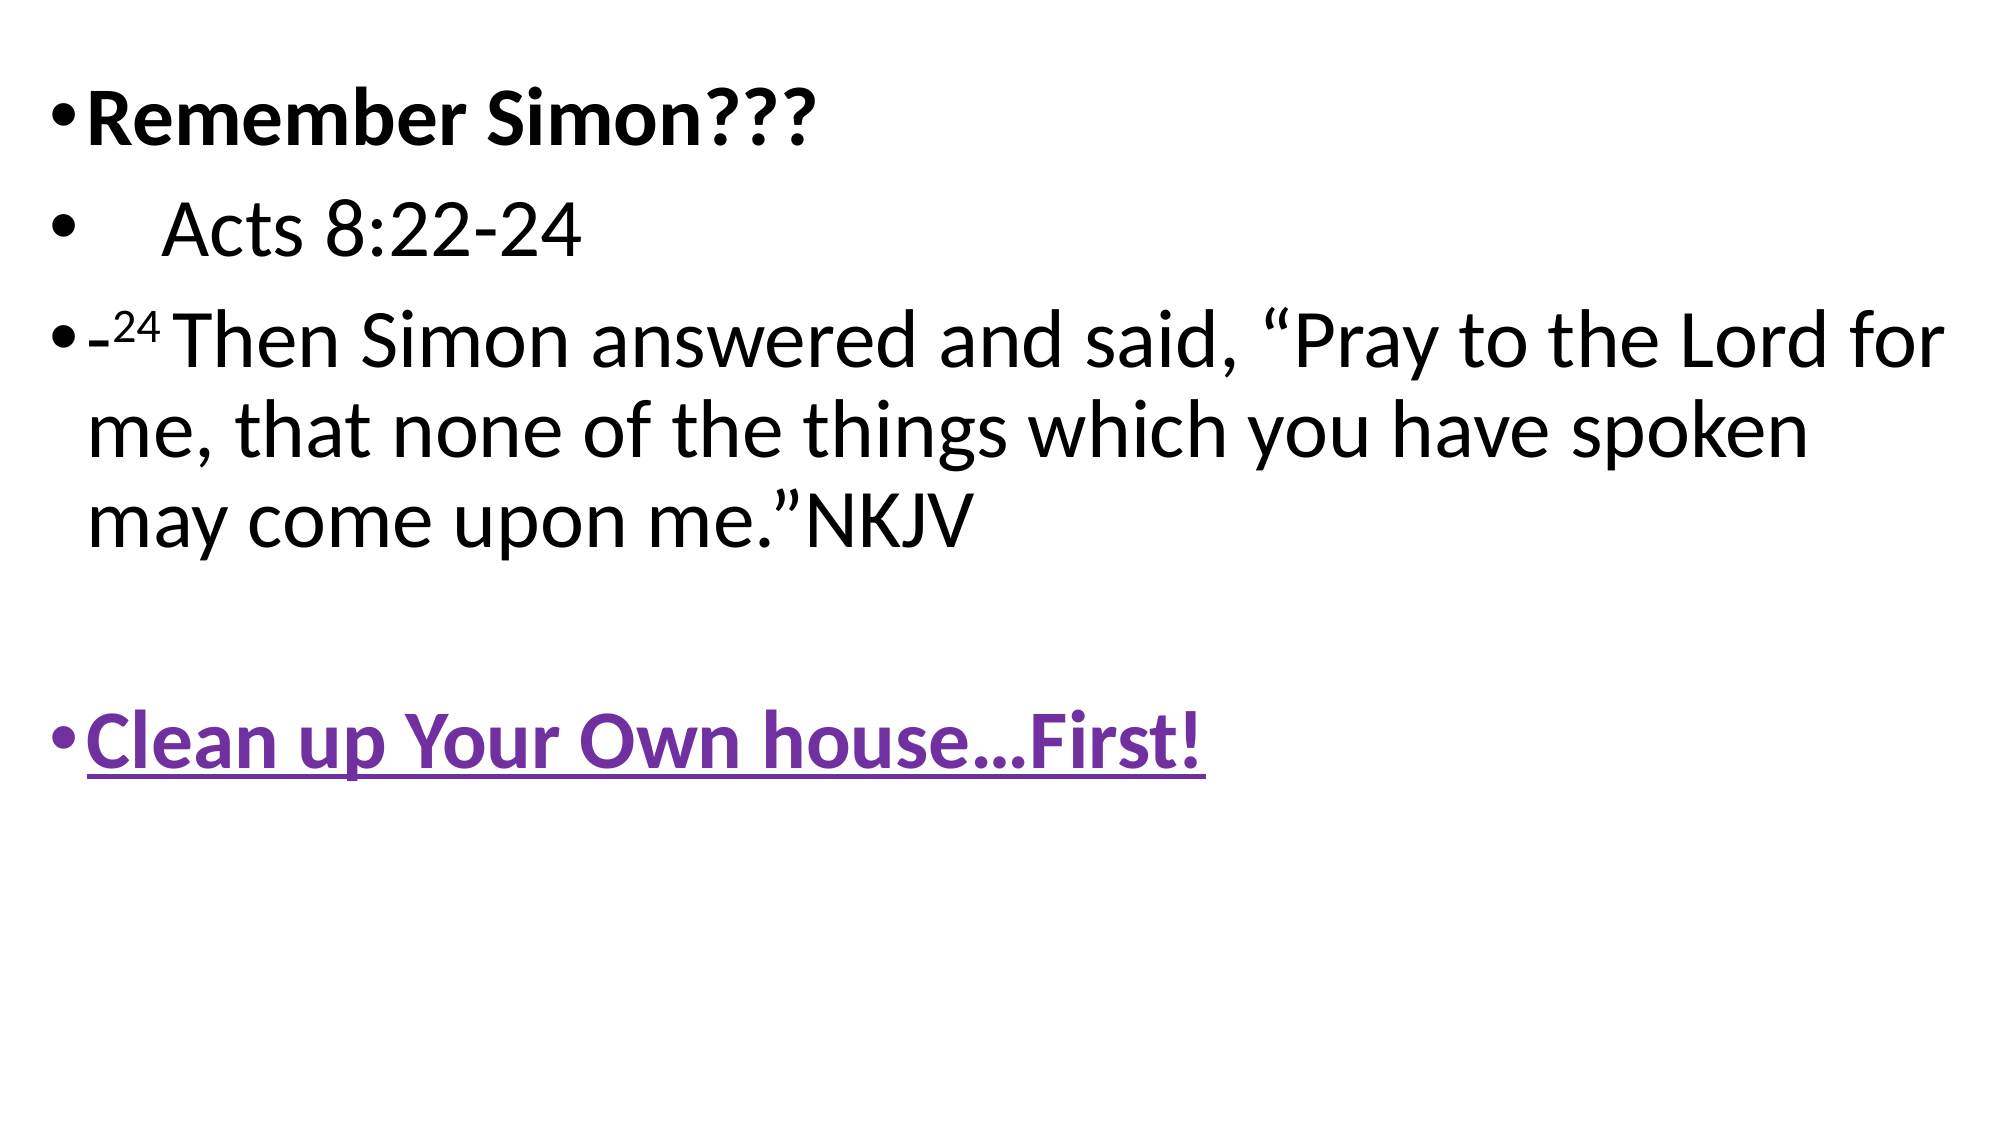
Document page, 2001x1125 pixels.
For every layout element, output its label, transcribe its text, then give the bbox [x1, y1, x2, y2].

list Remember Simon??? Acts 8:22-24 -24 Then Simon answered and said, “Pray to the Lord for me, that none of the things which you have spoken may come upon me.”NKJV Clean up Your Own house…First! [34, 66, 1978, 1014]
